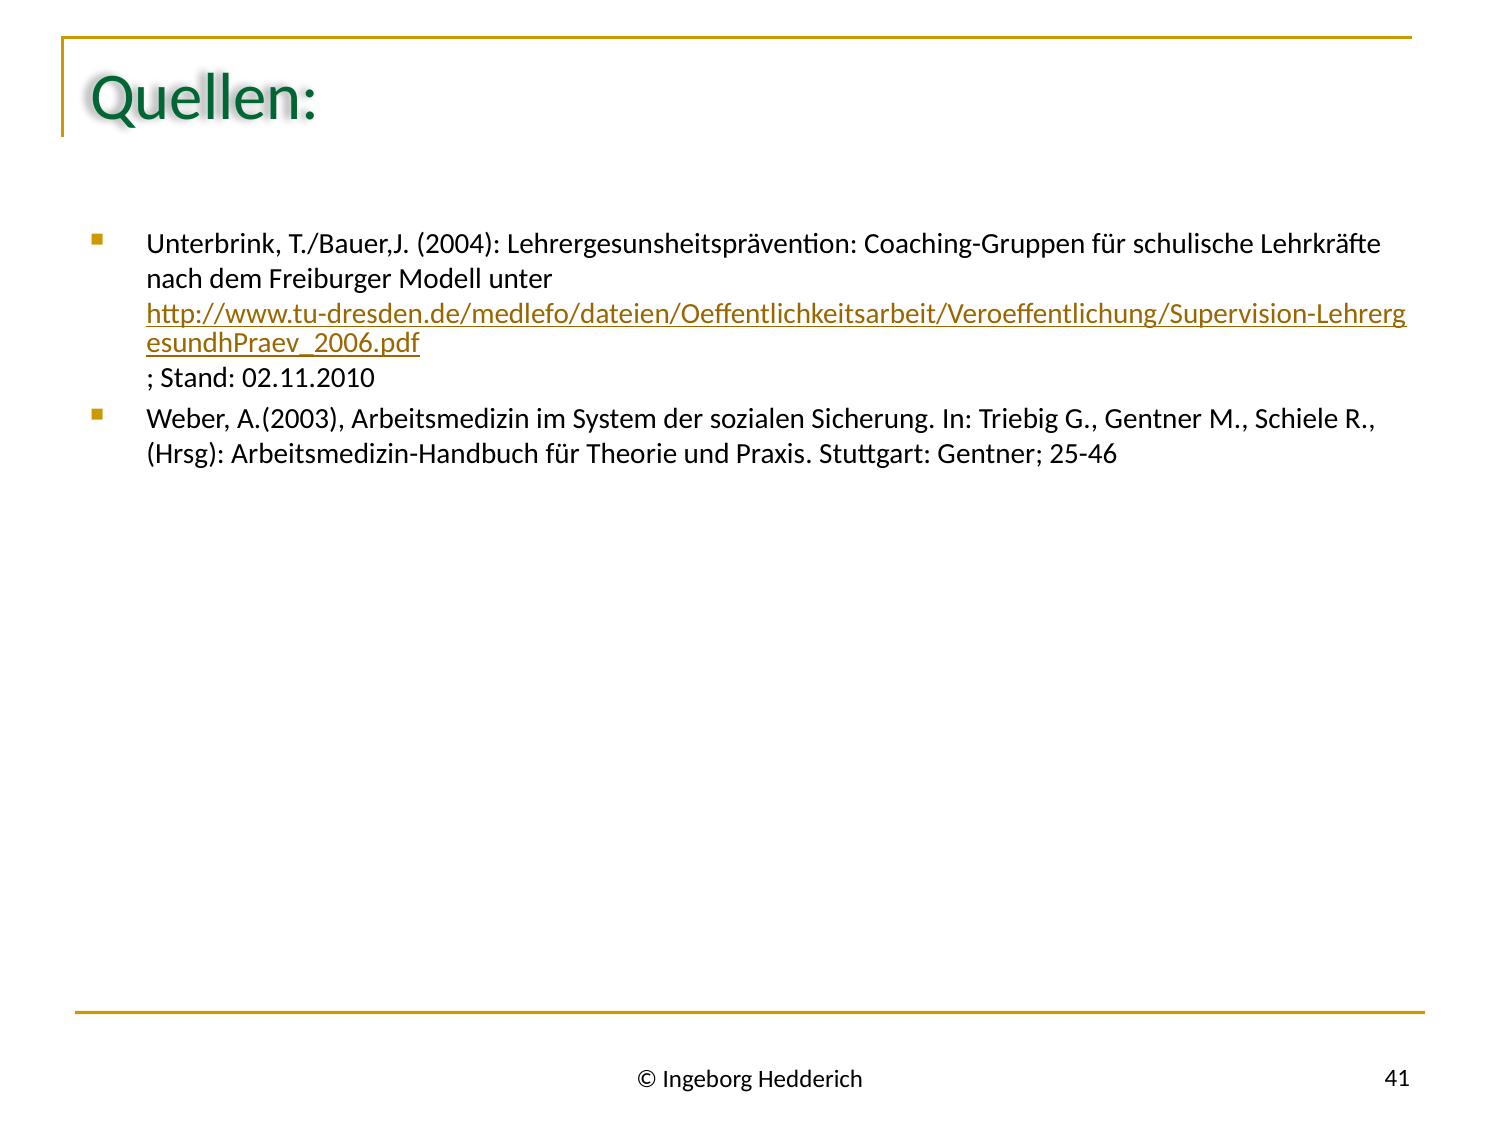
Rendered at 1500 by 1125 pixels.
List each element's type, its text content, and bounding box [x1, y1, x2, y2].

list Unterbrink, T./Bauer,J. (2004): Lehrergesunsheitsprävention: Coaching-Gruppen für schulische Lehrkräfte nach dem Freiburger Modell unter http://www.tu-dresden.de/medlefo/dateien/Oeffentlichkeitsarbeit/Veroeffentlichung/Supervision-LehrergesundhPraev_2006.pdf; Stand: 02.11.2010 Weber, A.(2003), Arbeitsmedizin im System der sozialen Sicherung. In: Triebig G., Gentner M., Schiele R., (Hrsg): Arbeitsmedizin-Handbuch für Theorie und Praxis. Stuttgart: Gentner; 25-46 [74, 175, 1426, 1032]
footer © Ingeborg Hedderich [512, 1024, 988, 1101]
slide_number 41 [1074, 1023, 1426, 1100]
title Quellen: [74, 44, 1426, 165]
